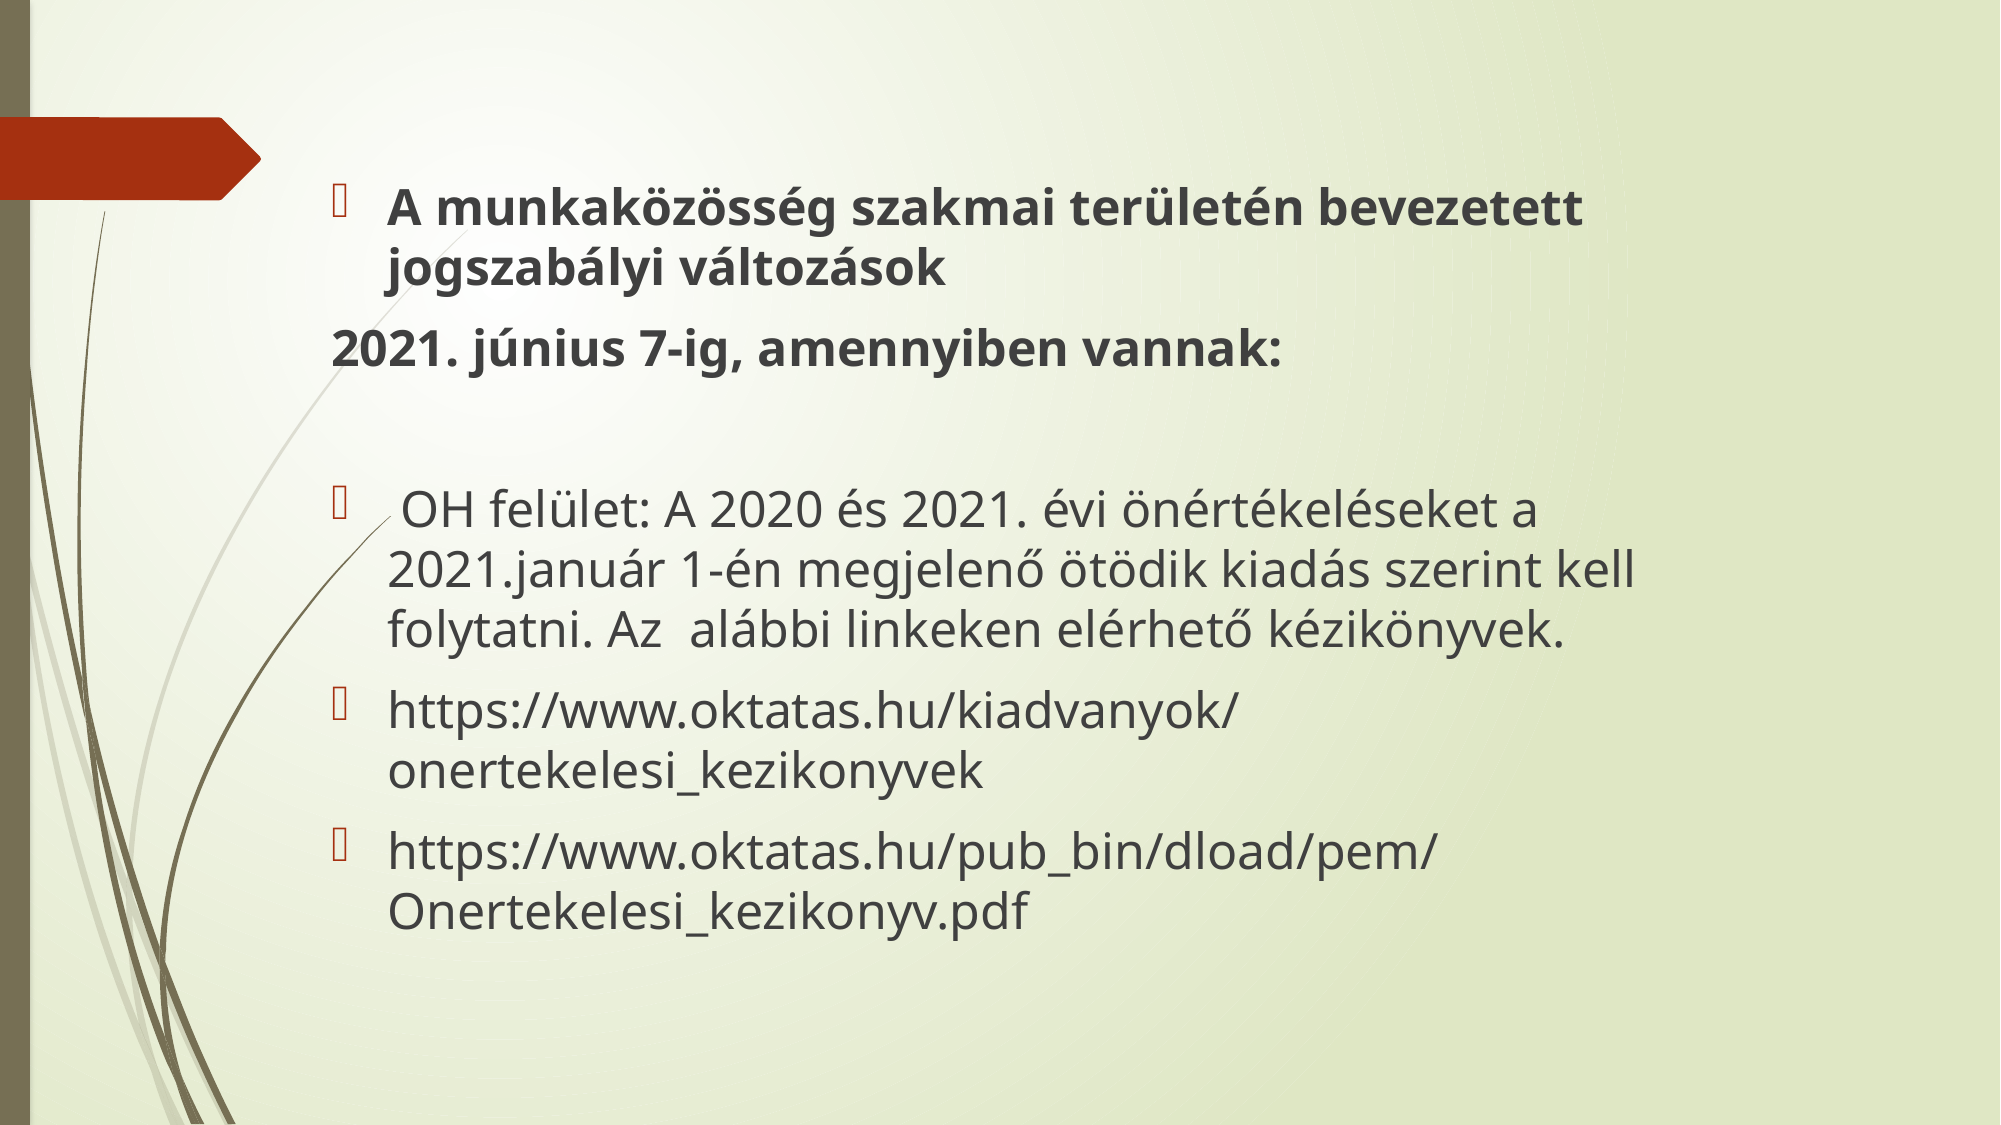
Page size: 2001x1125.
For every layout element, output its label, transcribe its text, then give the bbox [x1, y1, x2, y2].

list A munkaközösség szakmai területén bevezetett jogszabályi változások 2021. június 7-ig, amennyiben vannak: OH felület: A 2020 és 2021. évi önértékeléseket a 2021.január 1-én megjelenő ötödik kiadás szerint kell folytatni. Az alábbi linkeken elérhető kézikönyvek. https://www.oktatas.hu/kiadvanyok/onertekelesi_kezikonyvek https://www.oktatas.hu/pub_bin/dload/pem/Onertekelesi_kezikonyv.pdf [316, 167, 1760, 981]
